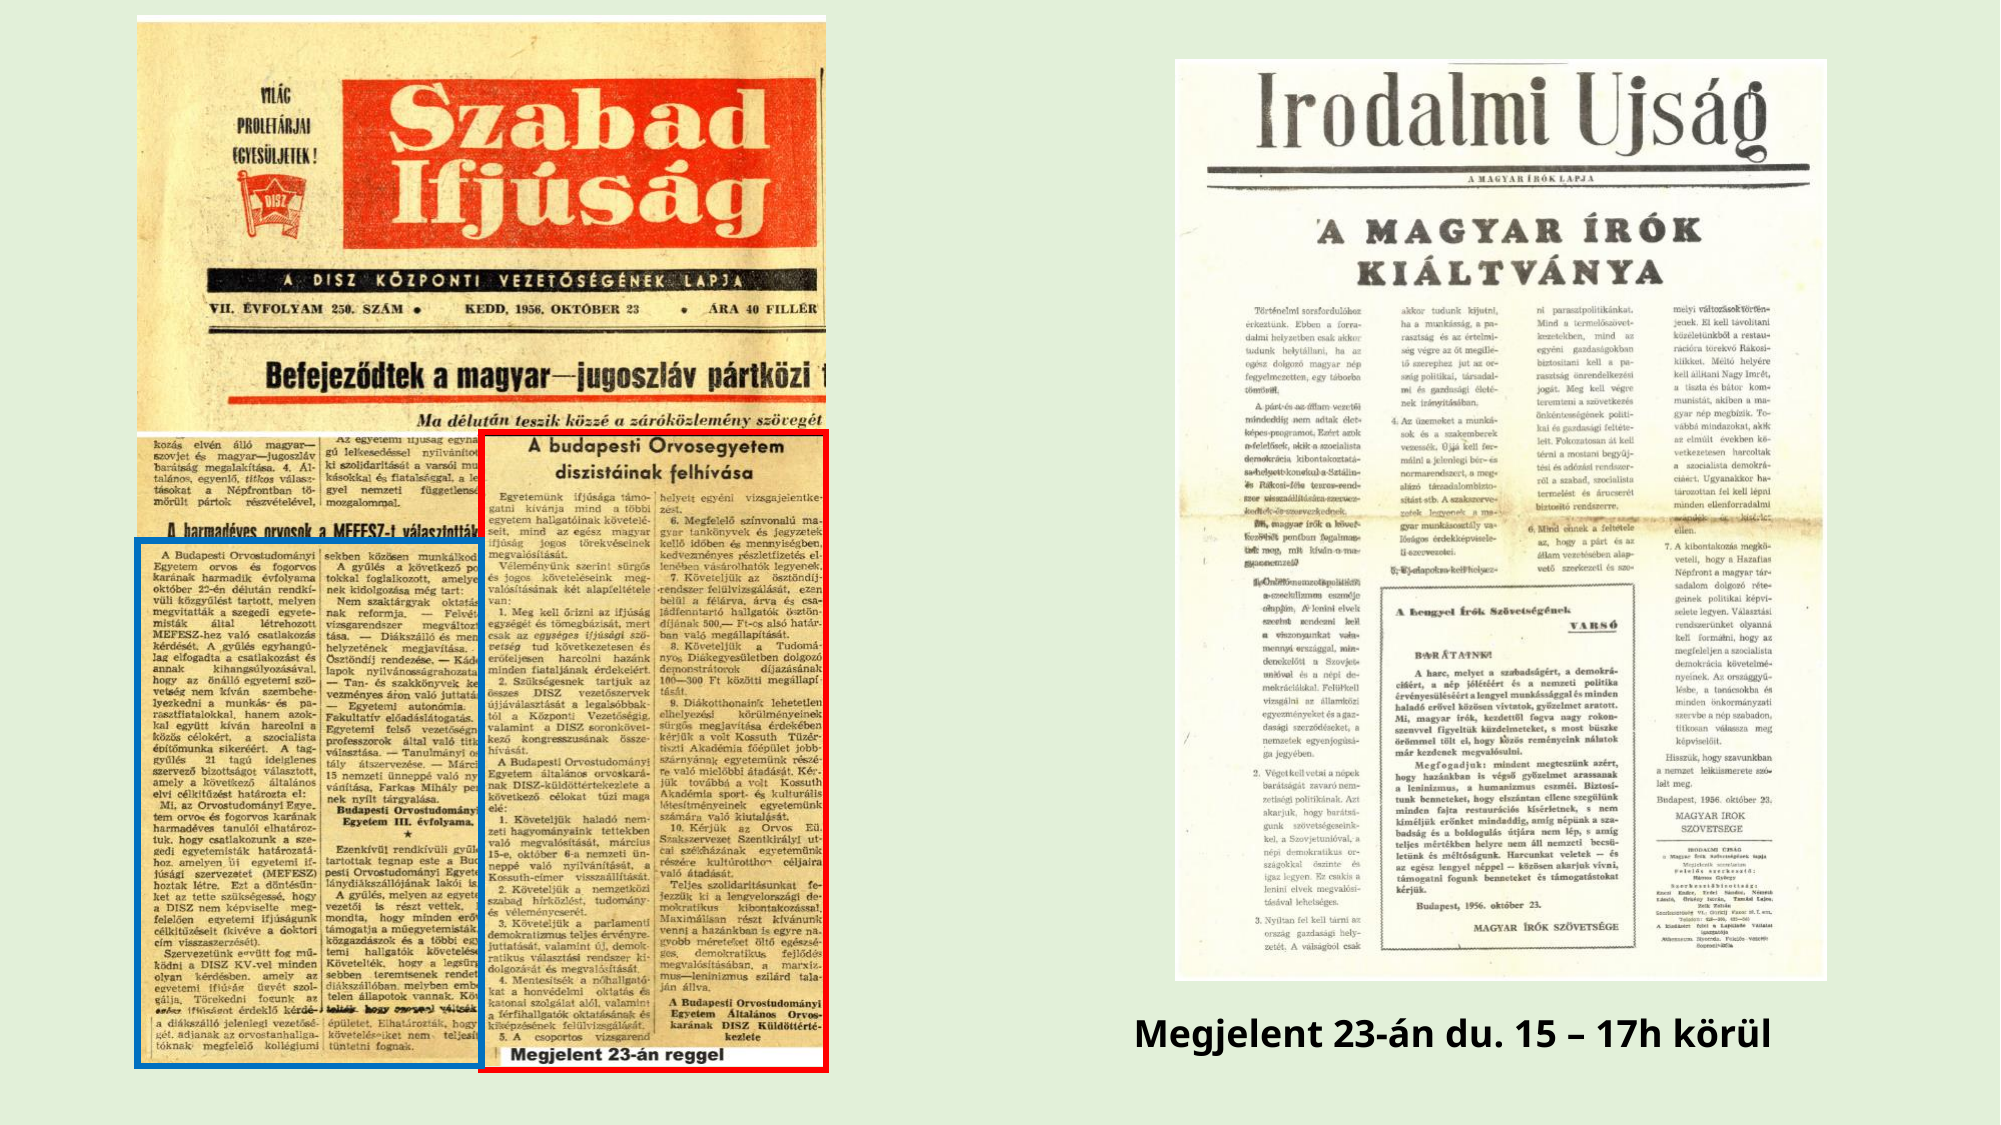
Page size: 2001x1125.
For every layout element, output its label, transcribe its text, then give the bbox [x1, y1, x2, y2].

picture [1174, 59, 1827, 981]
text_box [480, 431, 827, 1071]
text_box Megjelent 23-án du. 15 – 17h körül [1119, 1002, 1881, 1062]
picture [137, 15, 826, 1066]
